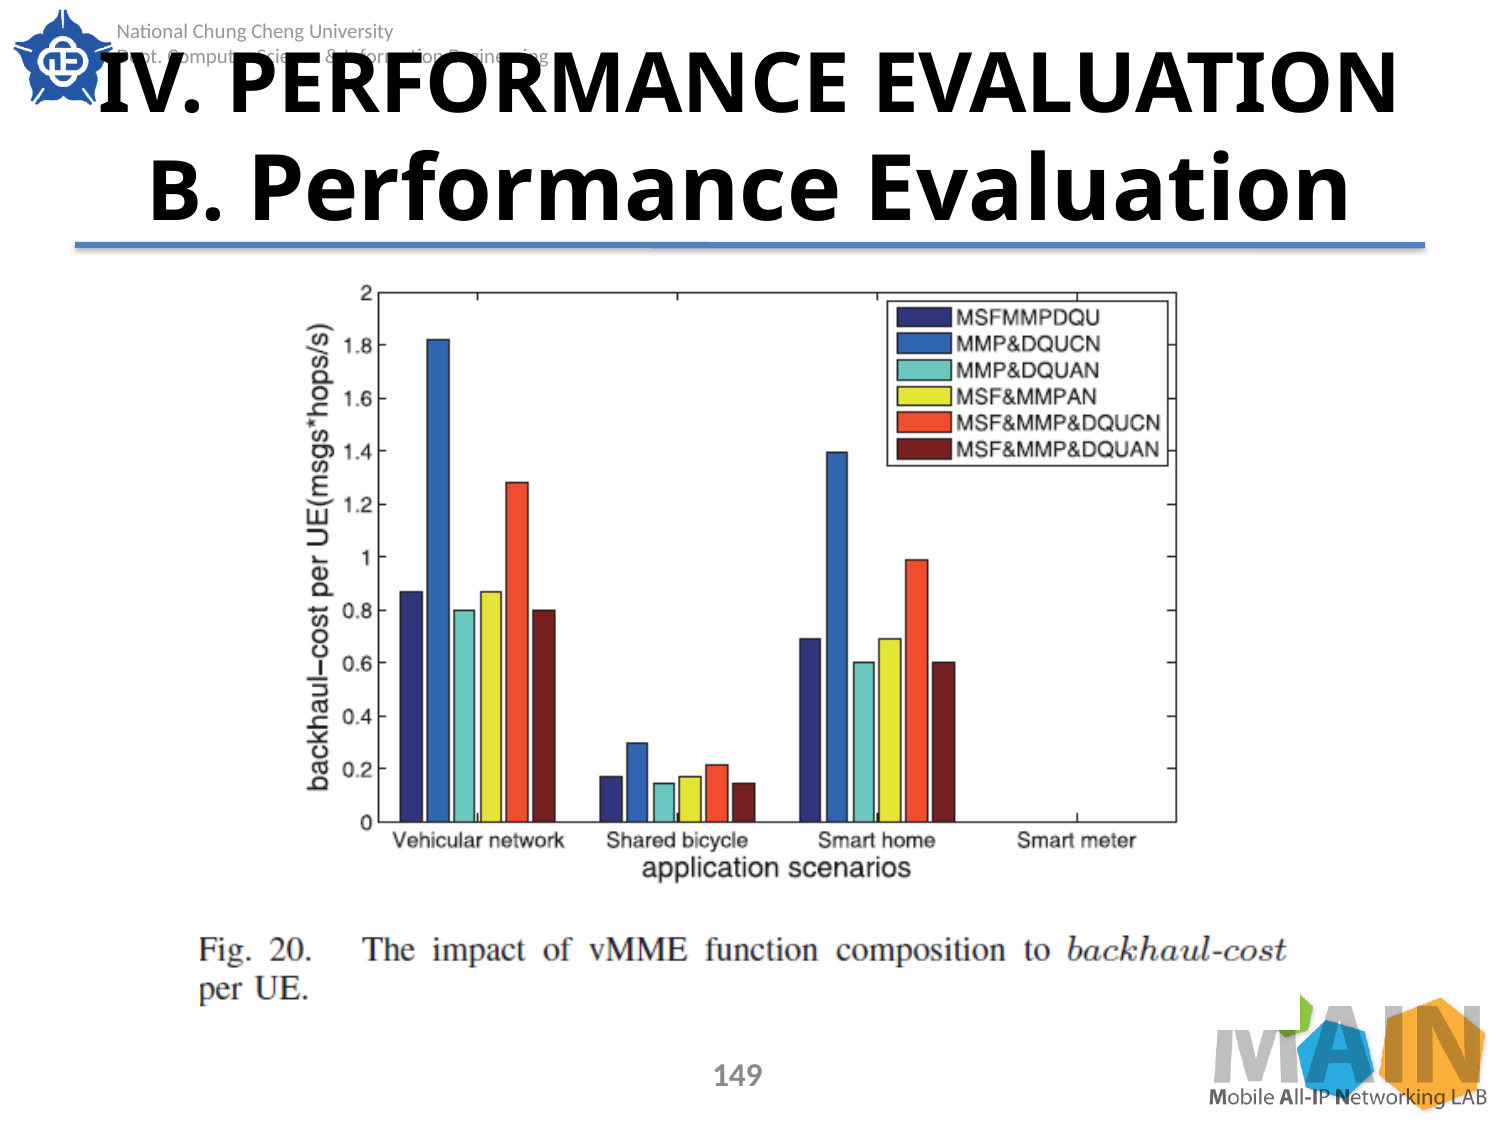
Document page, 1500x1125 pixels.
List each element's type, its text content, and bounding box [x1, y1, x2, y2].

title IV. PERFORMANCE EVALUATION B. Performance Evaluation [75, 90, 1425, 278]
picture [0, 0, 126, 113]
picture [119, 51, 126, 62]
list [200, 267, 1300, 1030]
picture [1050, 987, 1488, 1113]
slide_number 149 [562, 1042, 913, 1103]
